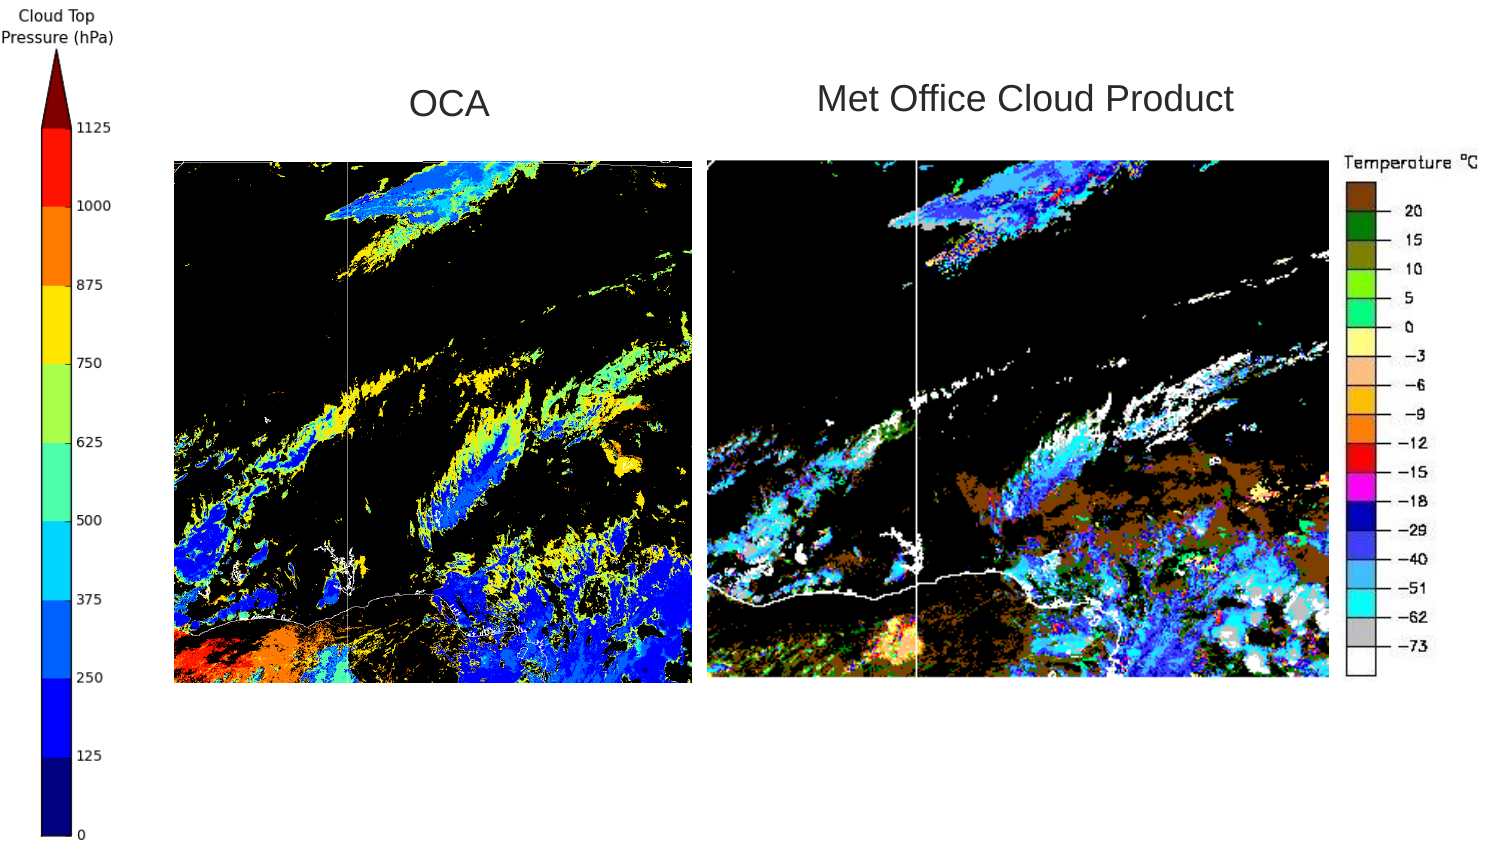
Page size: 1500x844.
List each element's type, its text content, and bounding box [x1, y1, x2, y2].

picture [0, 0, 114, 844]
picture [174, 161, 692, 683]
picture [1336, 147, 1483, 681]
text_box OCA [240, 71, 658, 132]
picture [707, 159, 1329, 679]
text_box Met Office Cloud Product [743, 66, 1308, 127]
